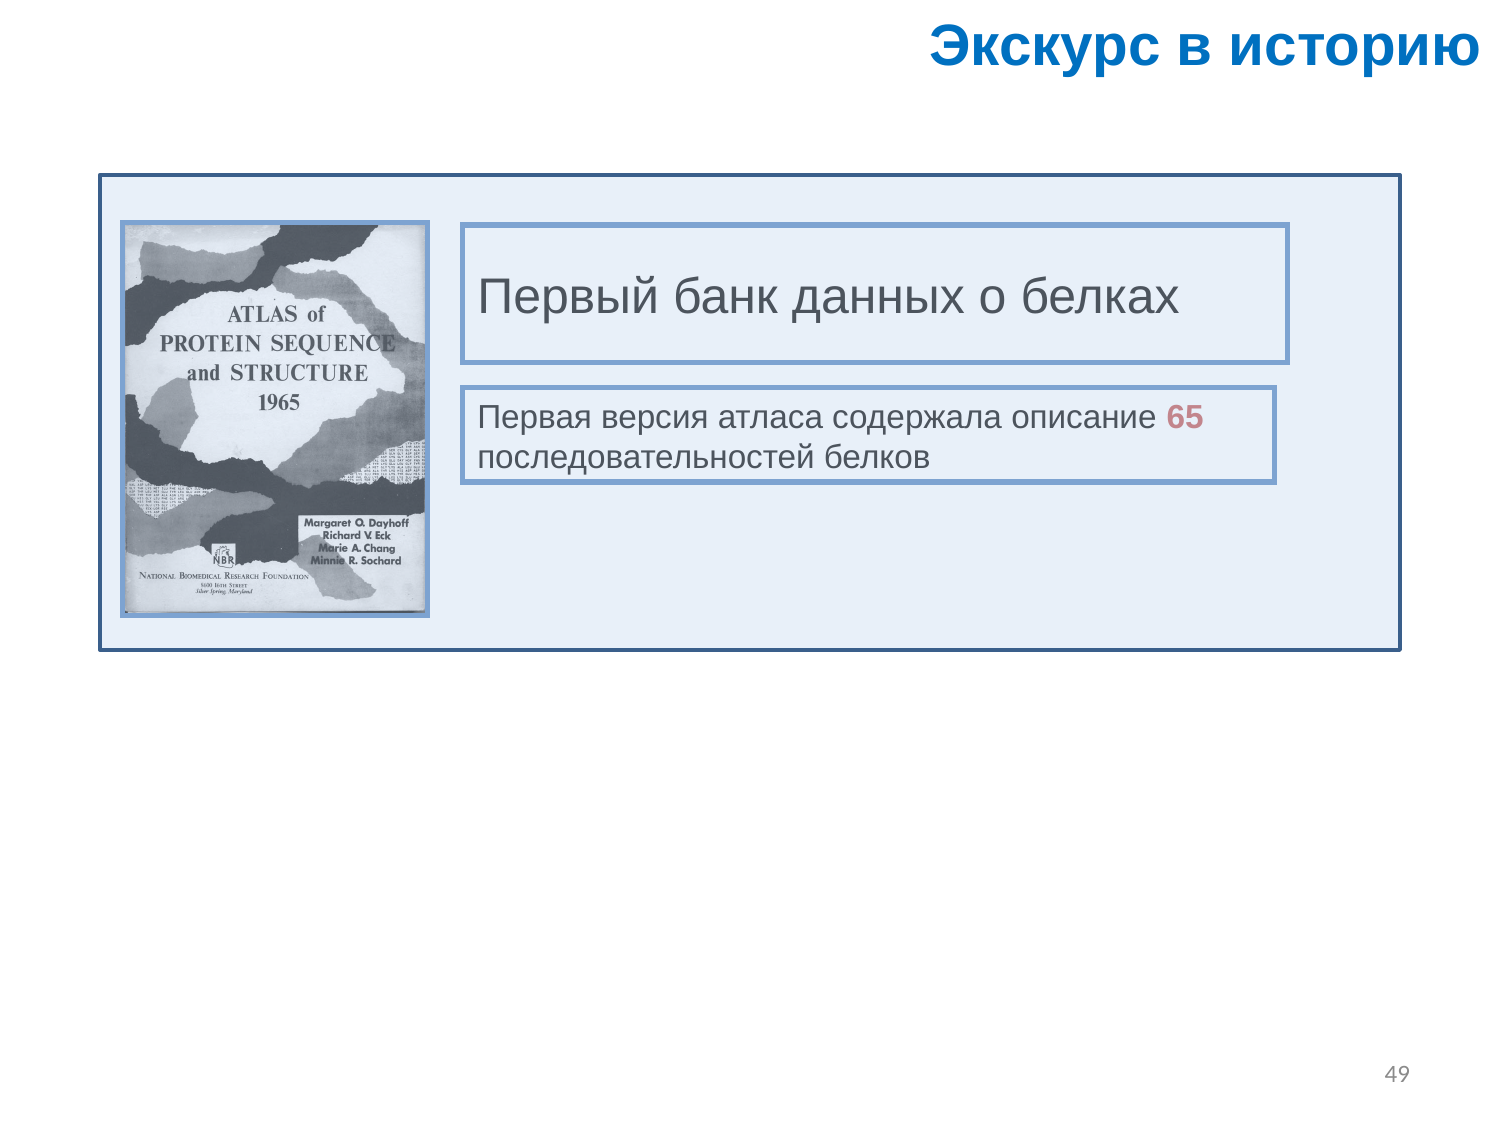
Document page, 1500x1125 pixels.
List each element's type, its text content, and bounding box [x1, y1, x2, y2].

slide_number 49 [1074, 1042, 1425, 1103]
text_box Экскурс в историю [914, 0, 1497, 85]
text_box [99, 174, 1401, 651]
